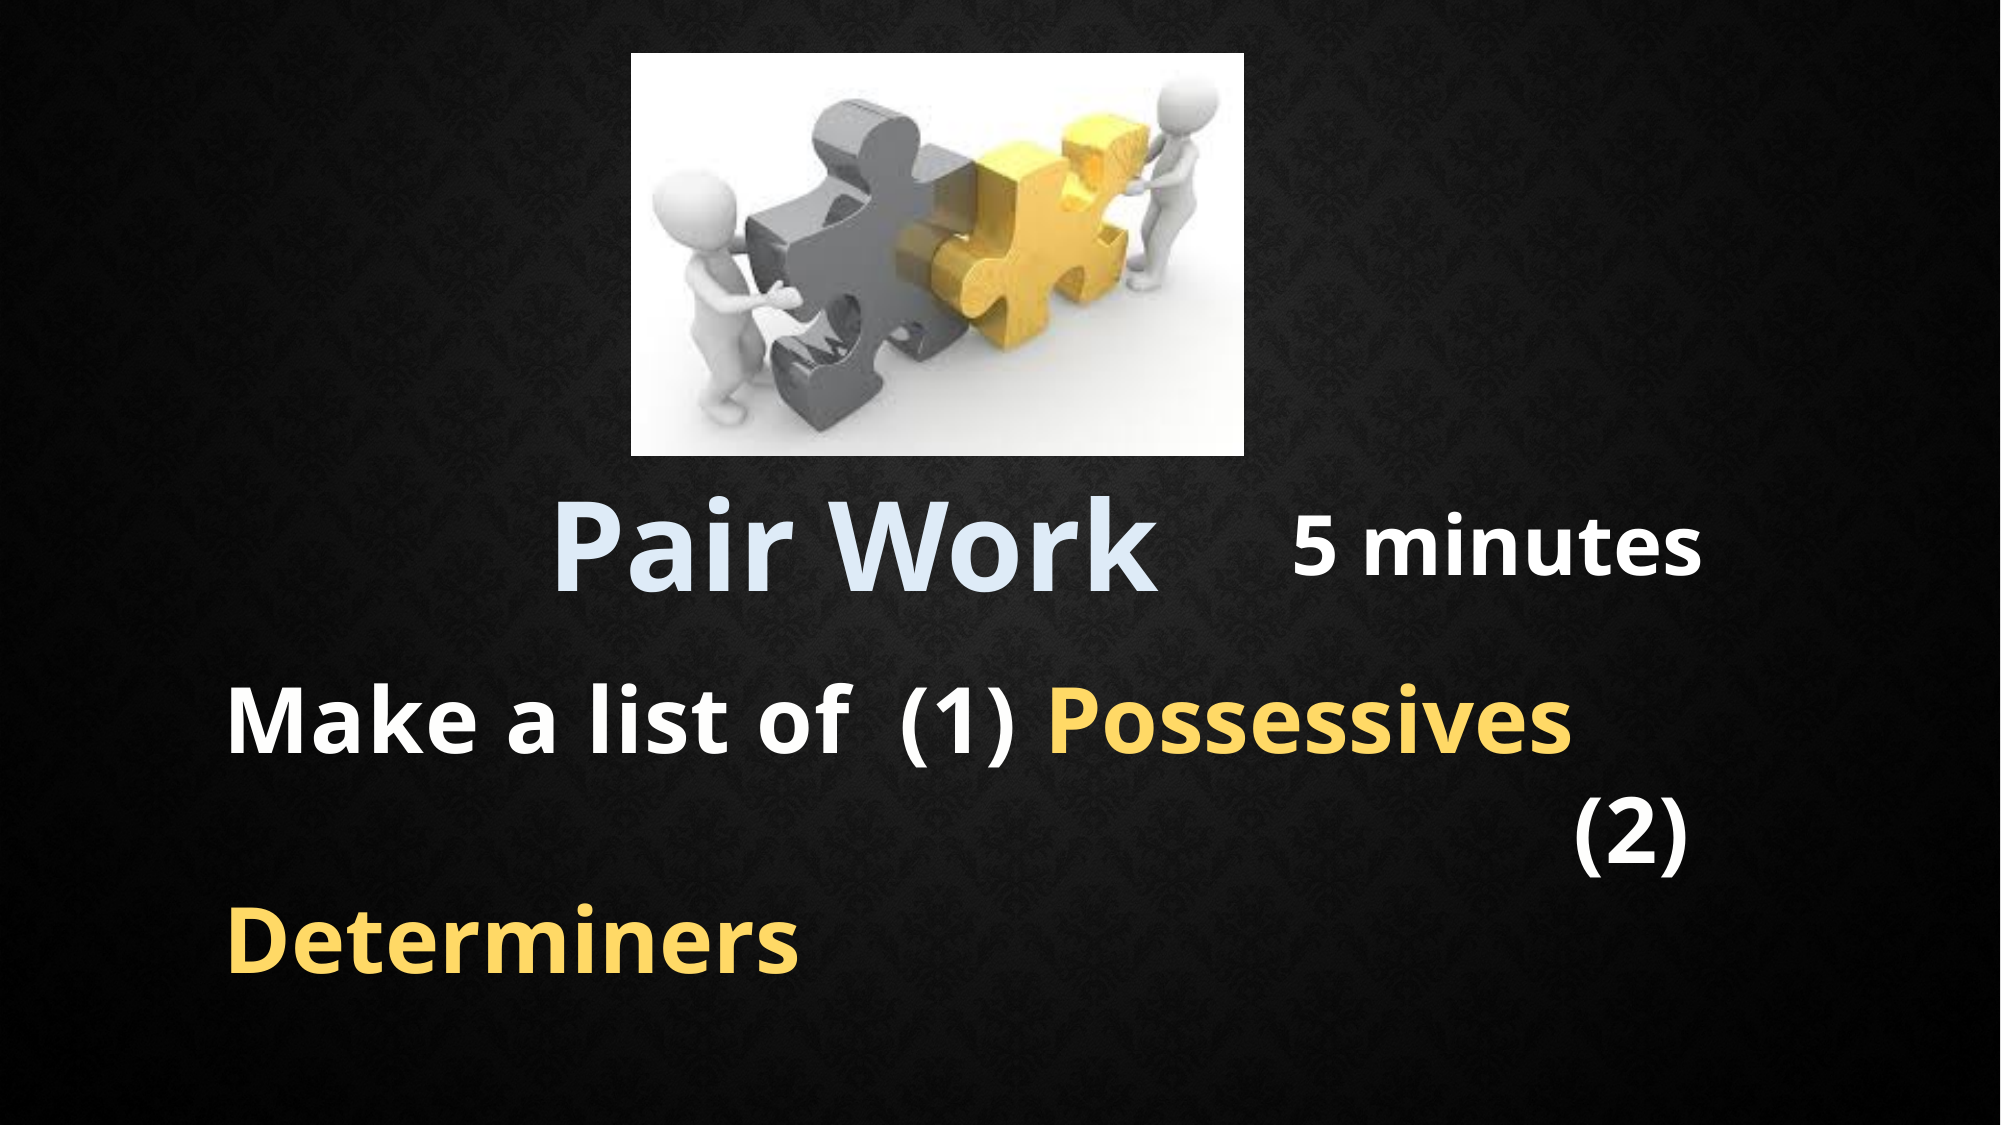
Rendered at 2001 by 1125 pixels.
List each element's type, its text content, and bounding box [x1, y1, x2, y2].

text_box Make a list of (1) Possessives (2) Determiners [208, 654, 1752, 1000]
picture [630, 52, 1245, 457]
text_box 5 minutes [1276, 484, 1880, 600]
text_box Pair Work [532, 459, 1242, 624]
